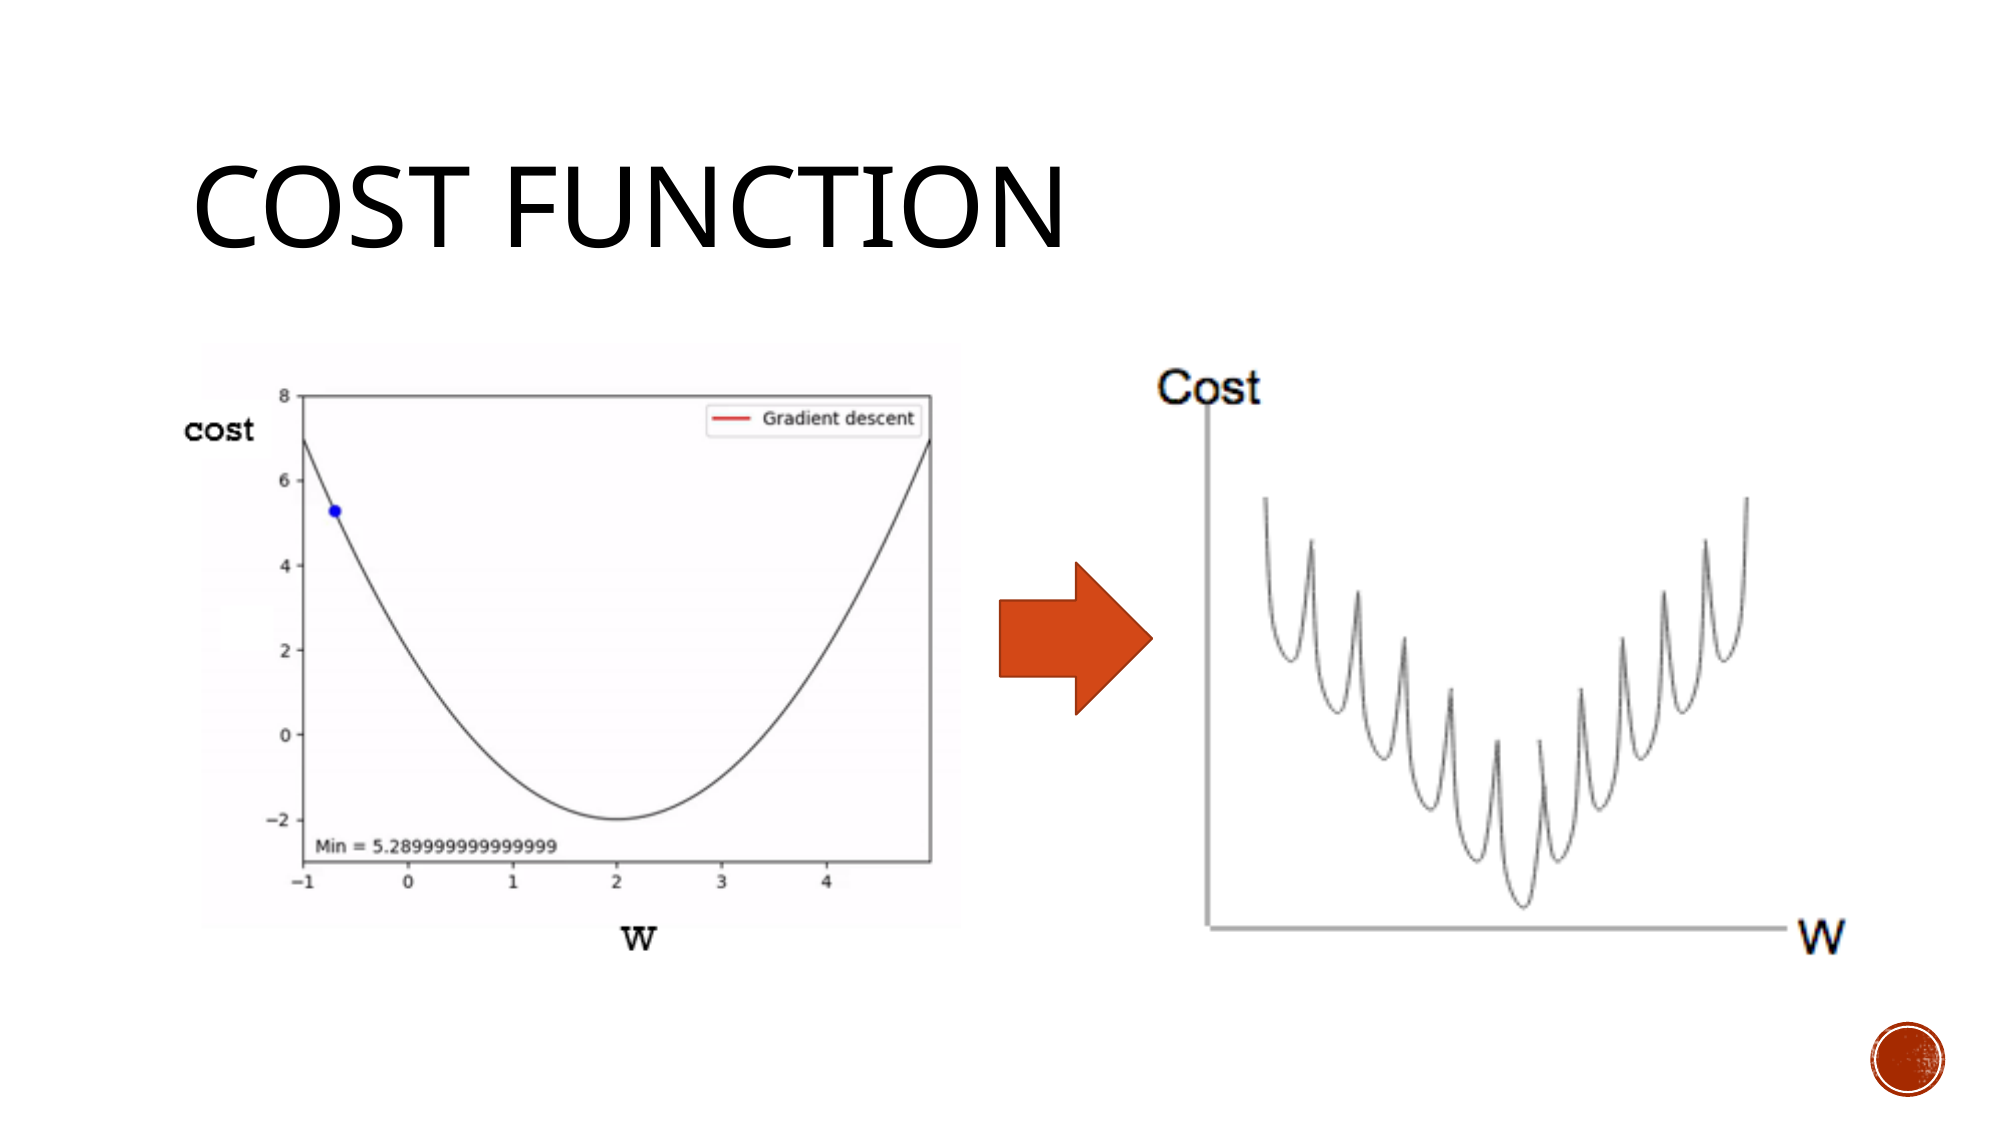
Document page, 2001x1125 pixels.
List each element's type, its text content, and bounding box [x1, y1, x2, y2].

text_box [998, 561, 1120, 716]
picture [174, 343, 961, 981]
title Cost function [175, 79, 1826, 344]
picture [1120, 343, 1882, 981]
